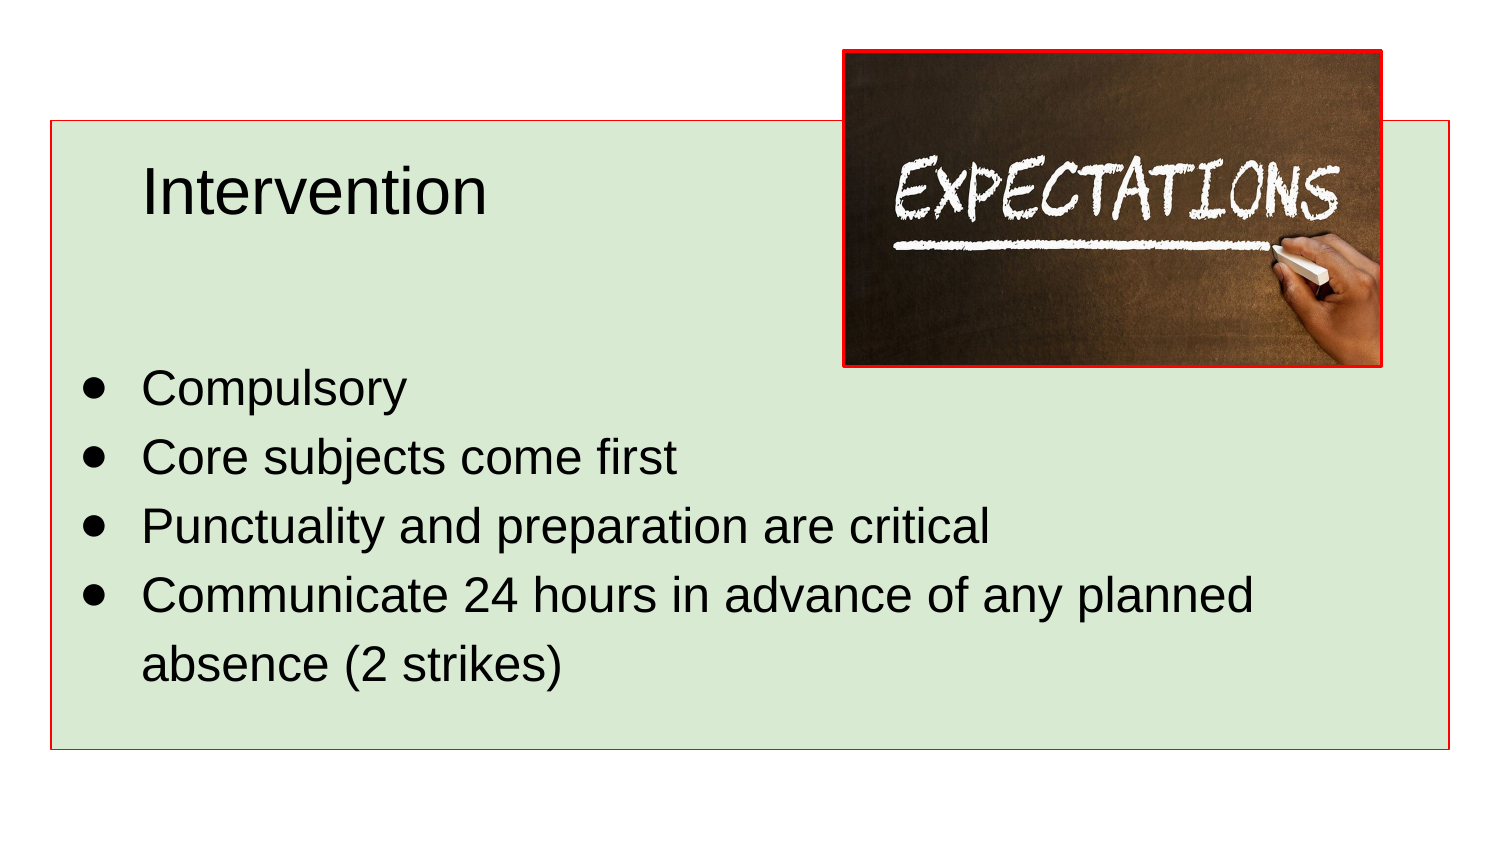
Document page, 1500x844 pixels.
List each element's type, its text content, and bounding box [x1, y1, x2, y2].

picture [844, 52, 1381, 365]
list Intervention Compulsory Core subjects come first Punctuality and preparation are critical Communicate 24 hours in advance of any planned absence (2 strikes) [51, 120, 1449, 750]
